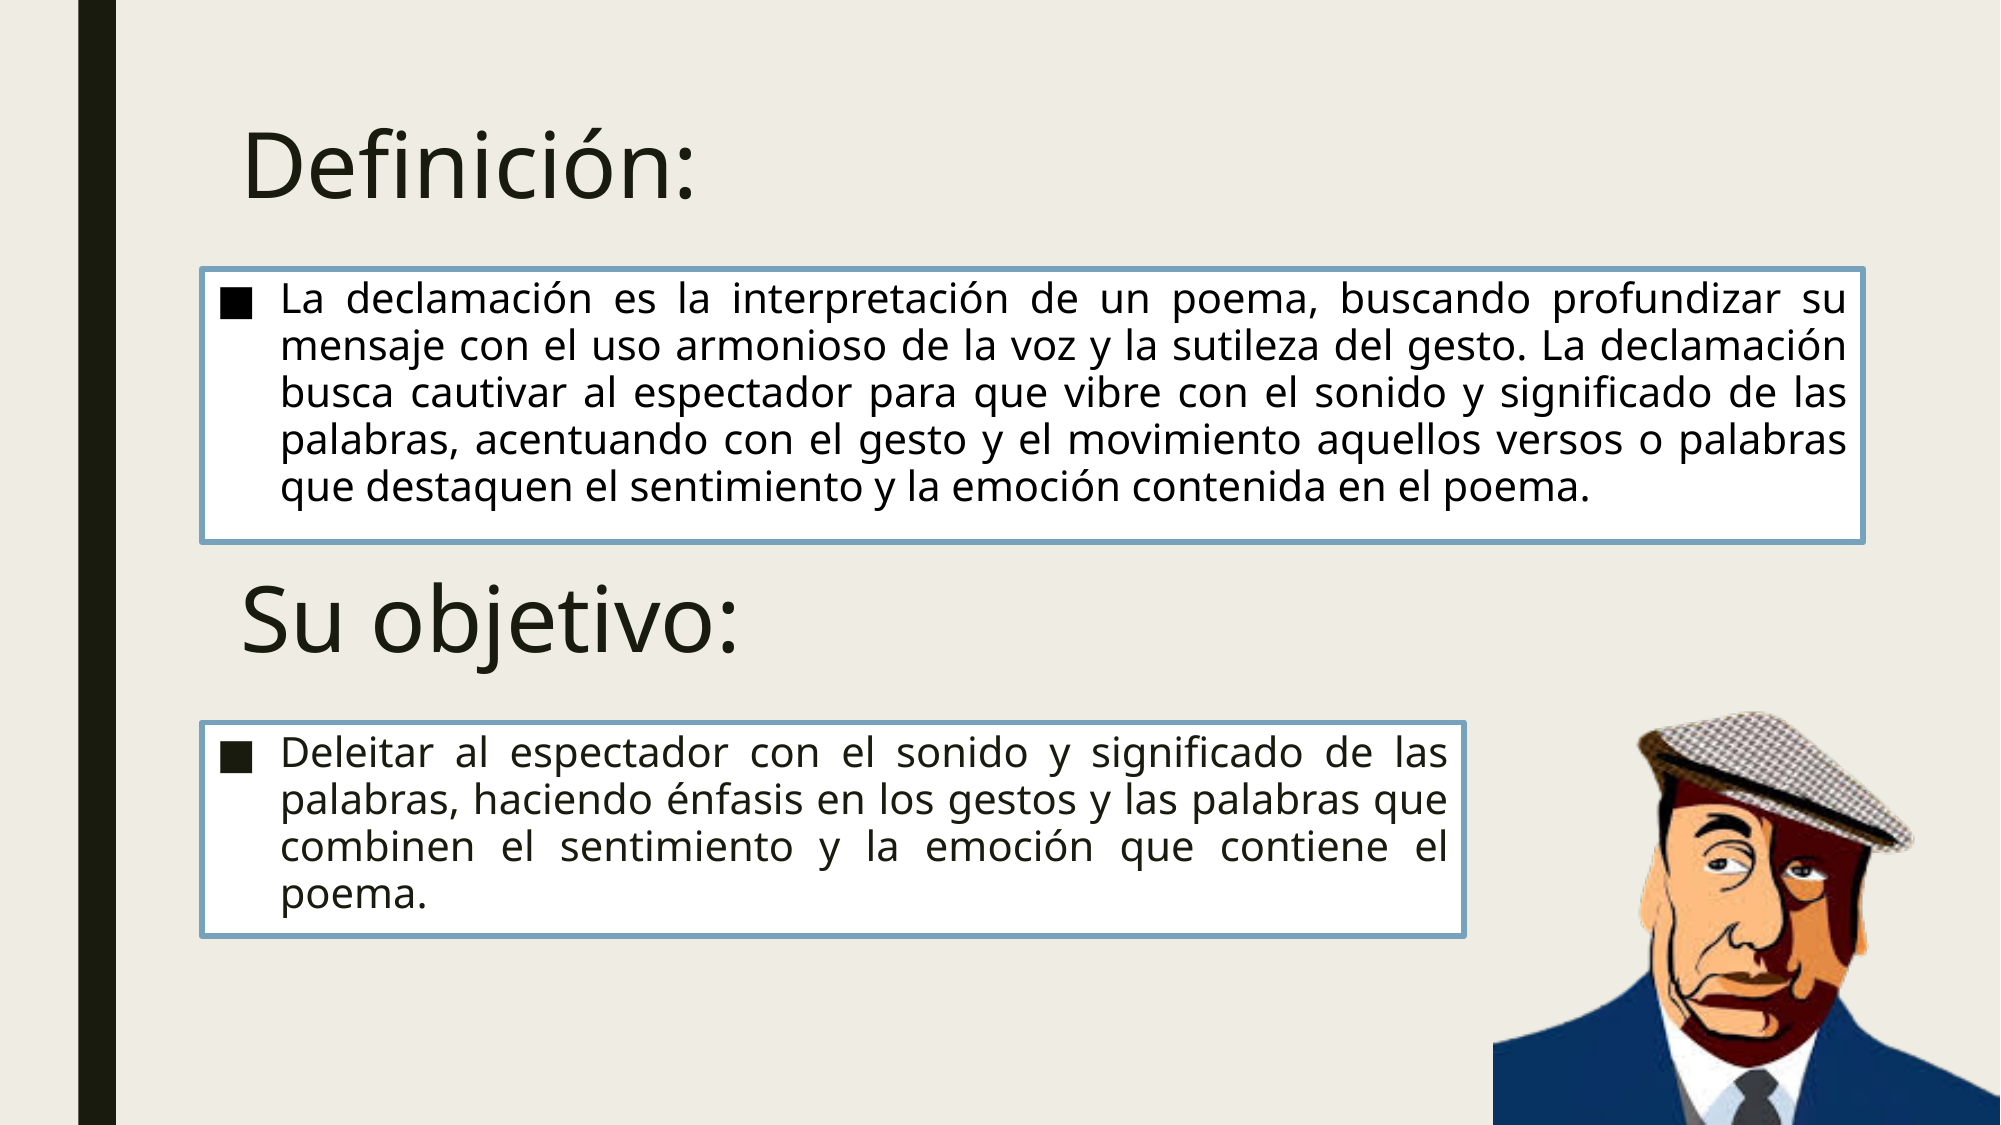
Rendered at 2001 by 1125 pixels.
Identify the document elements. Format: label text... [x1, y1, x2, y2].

text_box Deleitar al espectador con el sonido y significado de las palabras, haciendo énfasis en los gestos y las palabras que combinen el sentimiento y la emoción que contiene el poema. [199, 720, 1467, 939]
list La declamación es la interpretación de un poema, buscando profundizar su mensaje con el uso armonioso de la voz y la sutileza del gesto. La declamación busca cautivar al espectador para que vibre con el sonido y significado de las palabras, acentuando con el gesto y el movimiento aquellos versos o palabras que destaquen el sentimiento y la emoción contenida en el poema. [199, 266, 1866, 545]
picture [1493, 654, 2000, 1125]
title Definición: [225, 112, 1800, 243]
text_box Su objetivo: [224, 567, 1800, 698]
